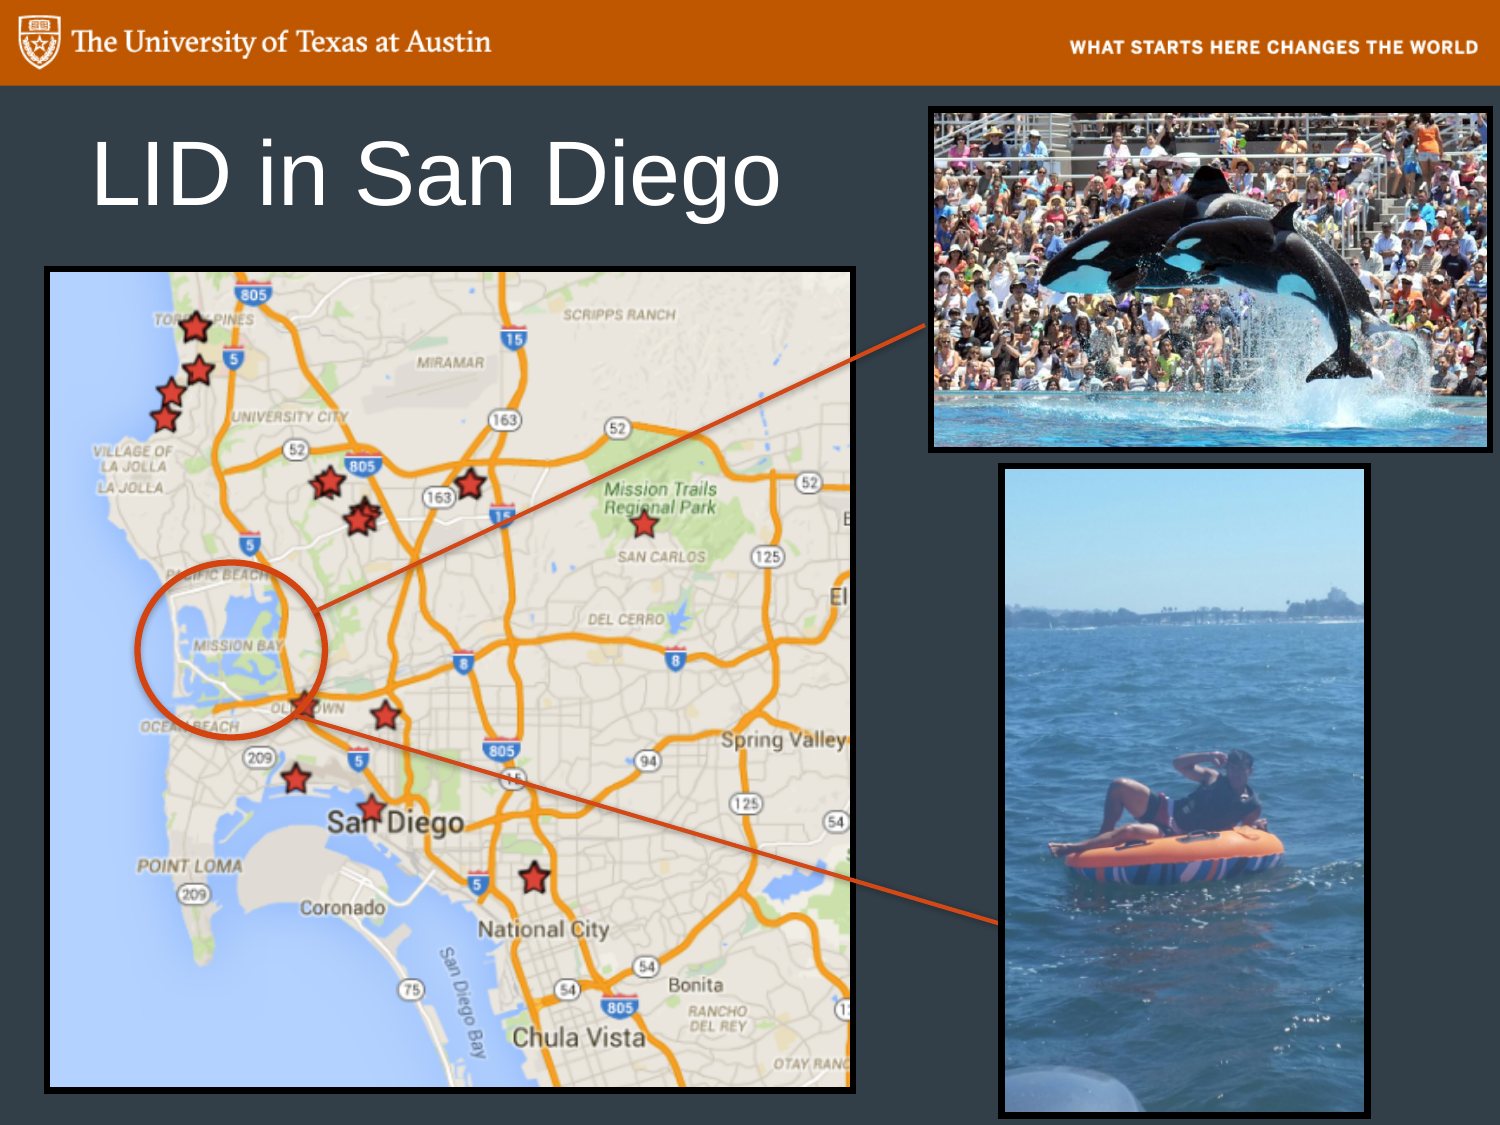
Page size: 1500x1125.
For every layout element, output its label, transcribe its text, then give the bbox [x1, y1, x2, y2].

picture [0, 0, 1500, 1125]
title LID in San Diego [75, 75, 1425, 263]
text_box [137, 112, 1487, 1113]
